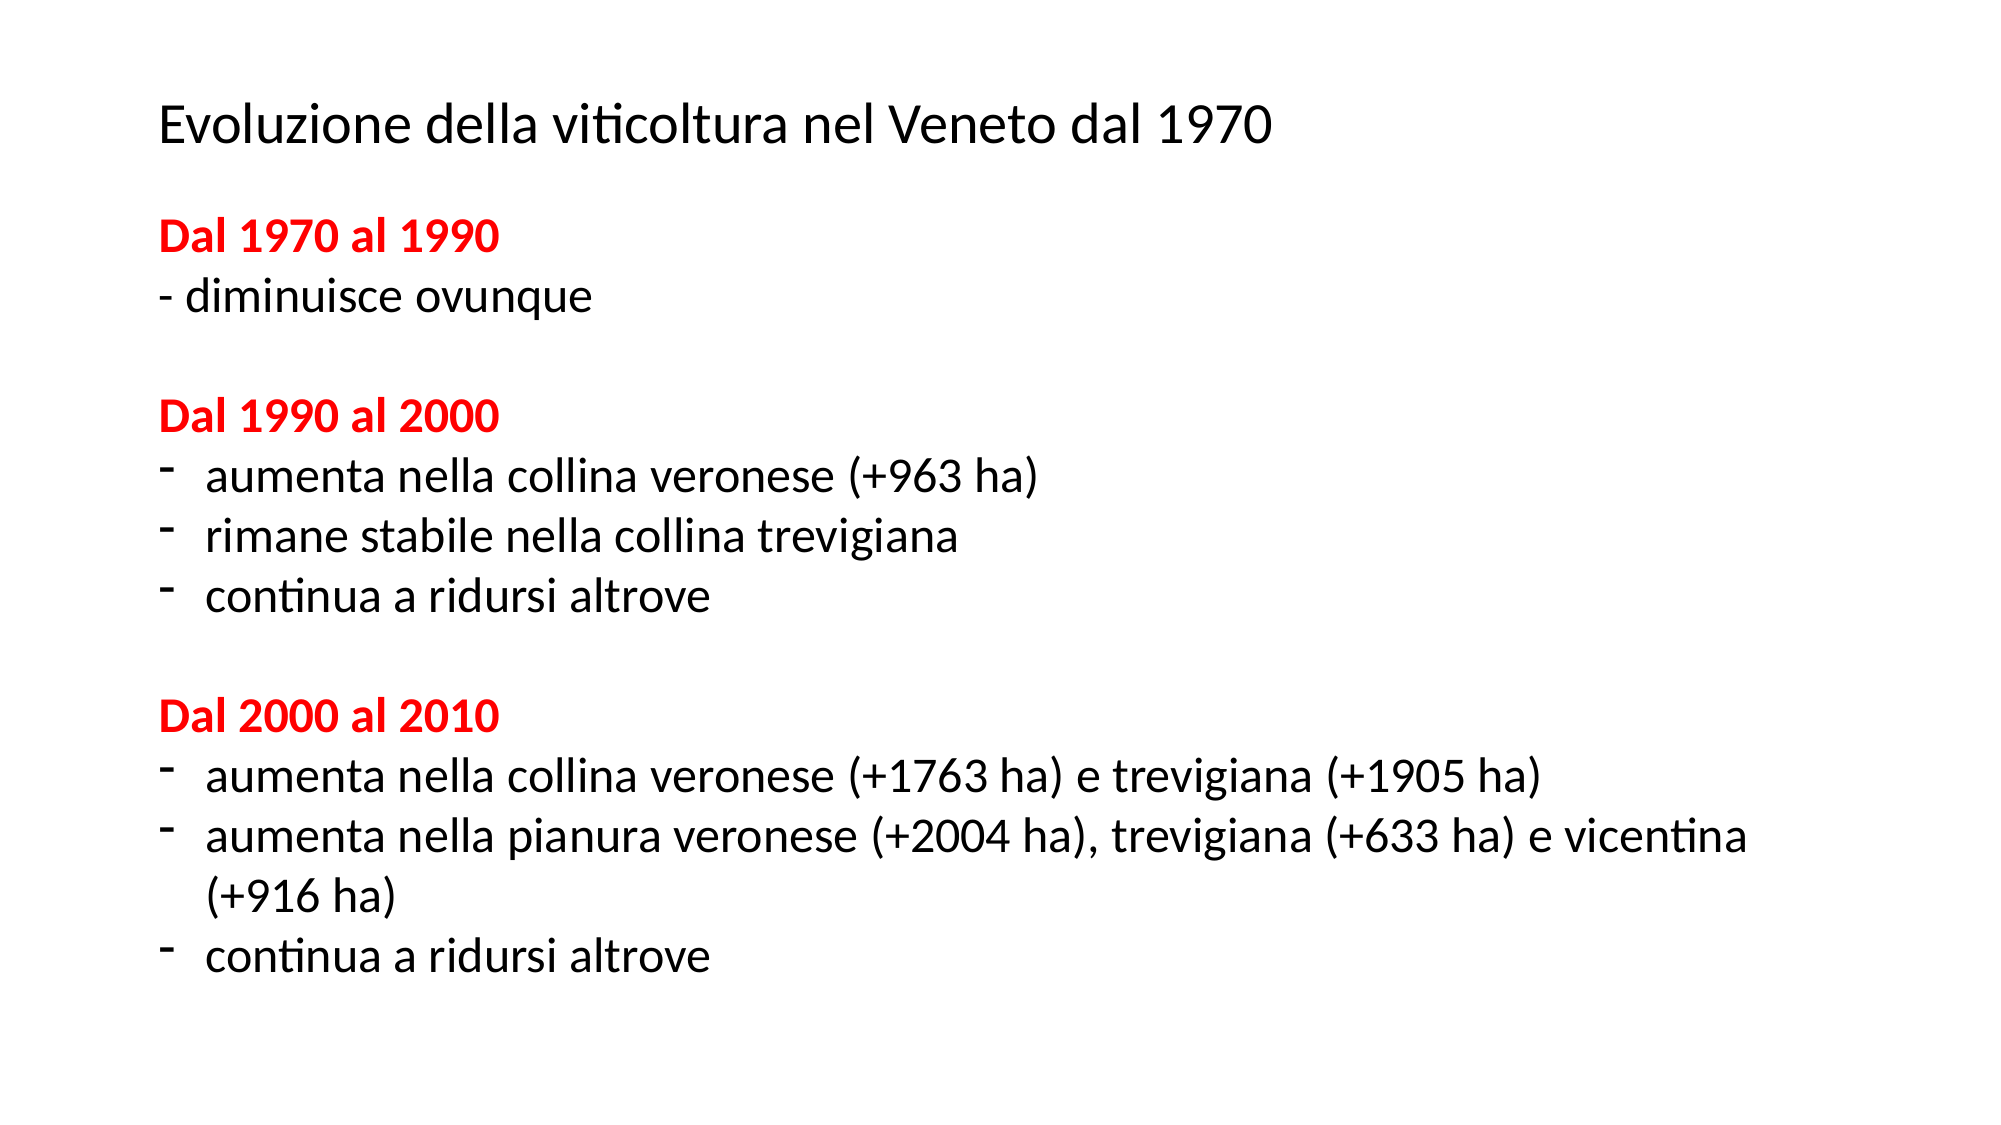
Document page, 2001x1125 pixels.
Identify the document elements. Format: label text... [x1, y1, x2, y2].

text_box Dal 1970 al 1990 - diminuisce ovunque Dal 1990 al 2000 aumenta nella collina veronese (+963 ha) rimane stabile nella collina trevigiana continua a ridursi altrove Dal 2000 al 2010 aumenta nella collina veronese (+1763 ha) e trevigiana (+1905 ha) aumenta nella pianura veronese (+2004 ha), trevigiana (+633 ha) e vicentina (+916 ha) continua a ridursi altrove [143, 195, 1860, 990]
text_box Evoluzione della viticoltura nel Veneto dal 1970 [143, 77, 1779, 163]
